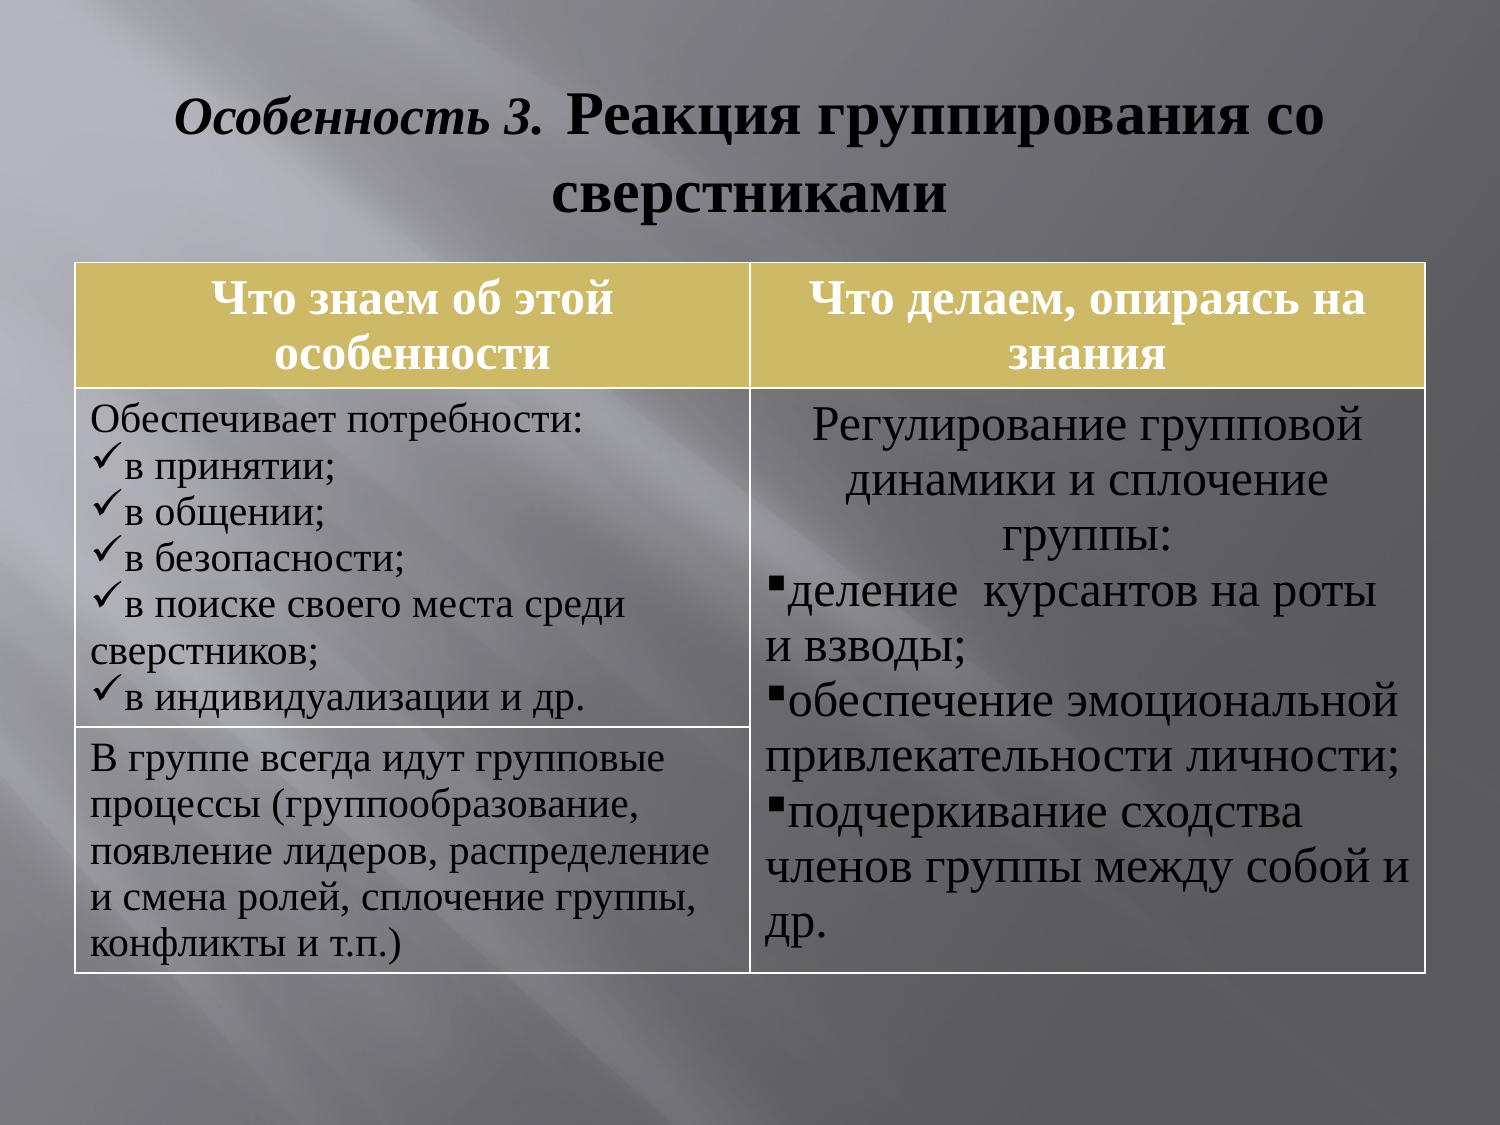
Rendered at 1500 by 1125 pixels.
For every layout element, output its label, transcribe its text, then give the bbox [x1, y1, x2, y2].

title Особенность 3. Реакция группирования со сверстниками [75, 45, 1425, 233]
table_header Что знаем об этой особенности [76, 263, 749, 387]
table_cell В группе всегда идут групповые процессы (группообразование, появление лидеров, распределение и смена ролей, сплочение группы, конфликты и т.п.) [76, 728, 749, 972]
table_cell Обеспечивает потребности: в принятии; в общении; в безопасности; в поиске своего места среди сверстников; в индивидуализации и др. [76, 389, 749, 726]
table_header Что делаем, опираясь на знания [751, 263, 1424, 387]
table_cell Регулирование групповой динамики и сплочение группы: деление курсантов на роты и взводы; обеспечение эмоциональной привлекательности личности; подчеркивание сходства членов группы между собой и др. [751, 389, 1424, 972]
